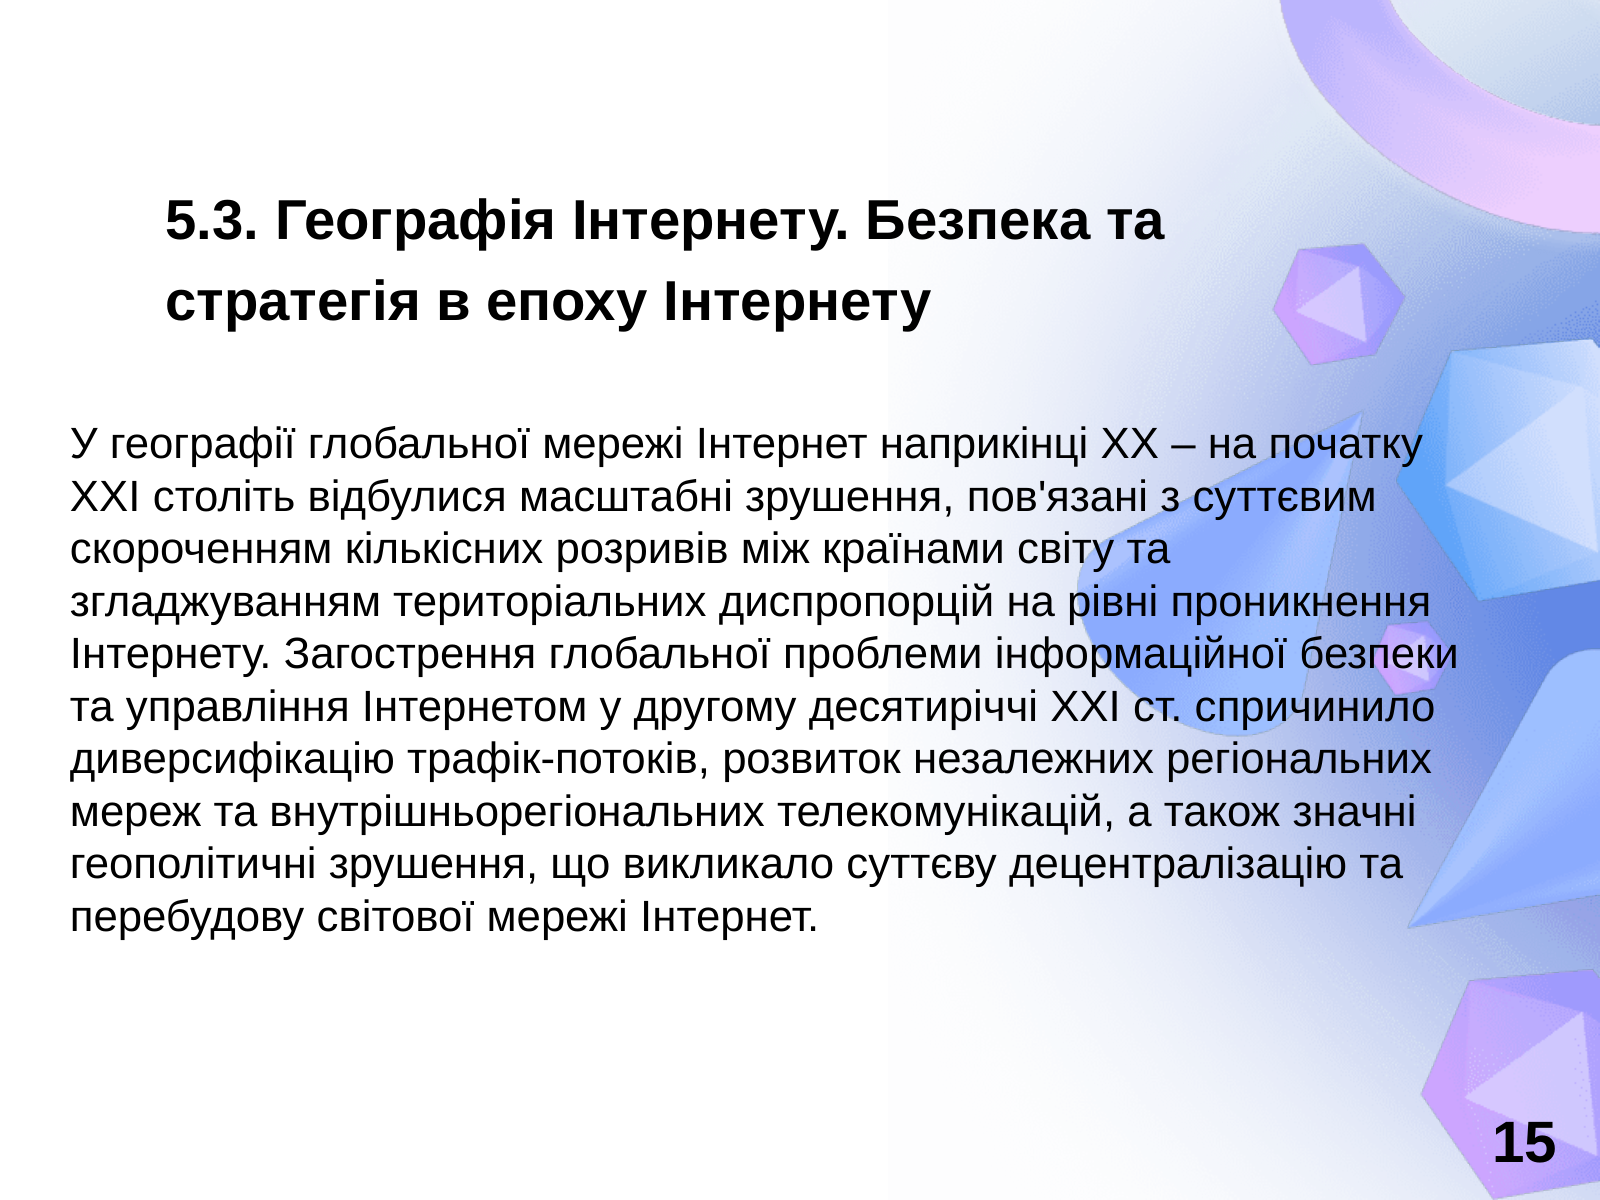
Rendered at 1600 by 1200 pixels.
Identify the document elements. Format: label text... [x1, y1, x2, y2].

picture [888, 0, 1600, 1200]
text_box У географії глобальної мережі Інтернет наприкінці ХХ – на початку XXI століть відбулися масштабні зрушення, пов'язані з суттєвим скороченням кількісних розривів між країнами світу та згладжуванням територіальних диспропорцій на рівні проникнення Інтернету. Загострення глобальної проблеми інформаційної безпеки та управління Інтернетом у другому десятиріччі ХХІ ст. спричинило диверсифікацію трафік-потоків, розвиток незалежних регіональних мереж та внутрішньорегіональних телекомунікацій, а також значні геополітичні зрушення, що викликало суттєву децентралізацію та перебудову світової мережі Інтернет. [54, 399, 883, 1008]
text_box 5.3. Географія Інтернету. Безпека та стратегія в епоху Інтернету [165, 263, 883, 332]
